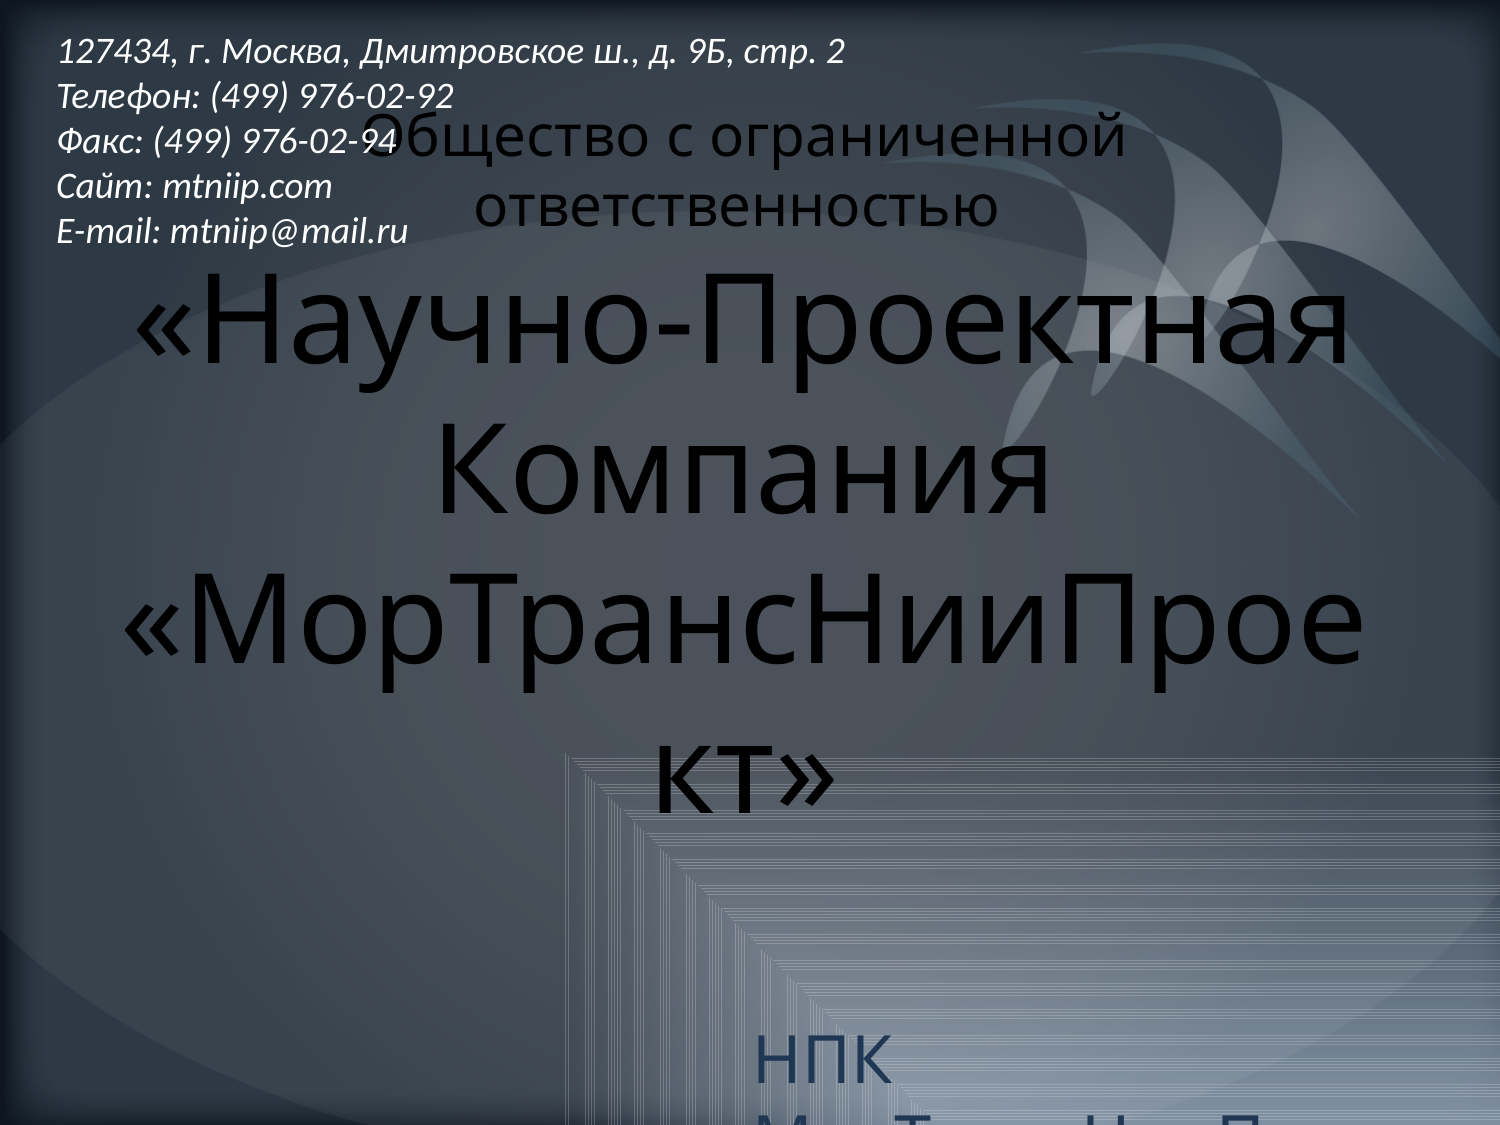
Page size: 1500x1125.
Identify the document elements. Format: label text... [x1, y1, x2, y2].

text_box НПК МорТрансНииПроект [738, 1009, 1489, 1125]
title Общество с ограниченной ответственностью «Научно-Проектная Компания «МорТрансНииПроект» [76, 290, 1412, 846]
text_box 127434, г. Москва, Дмитровское ш., д. 9Б, стр. 2 Телефон: (499) 976-02-92 Факс: (499) 976-02-94 Сайт: mtniip.com E-mail: mtniip@mail.ru [41, 19, 1105, 259]
picture [0, 0, 1500, 1125]
